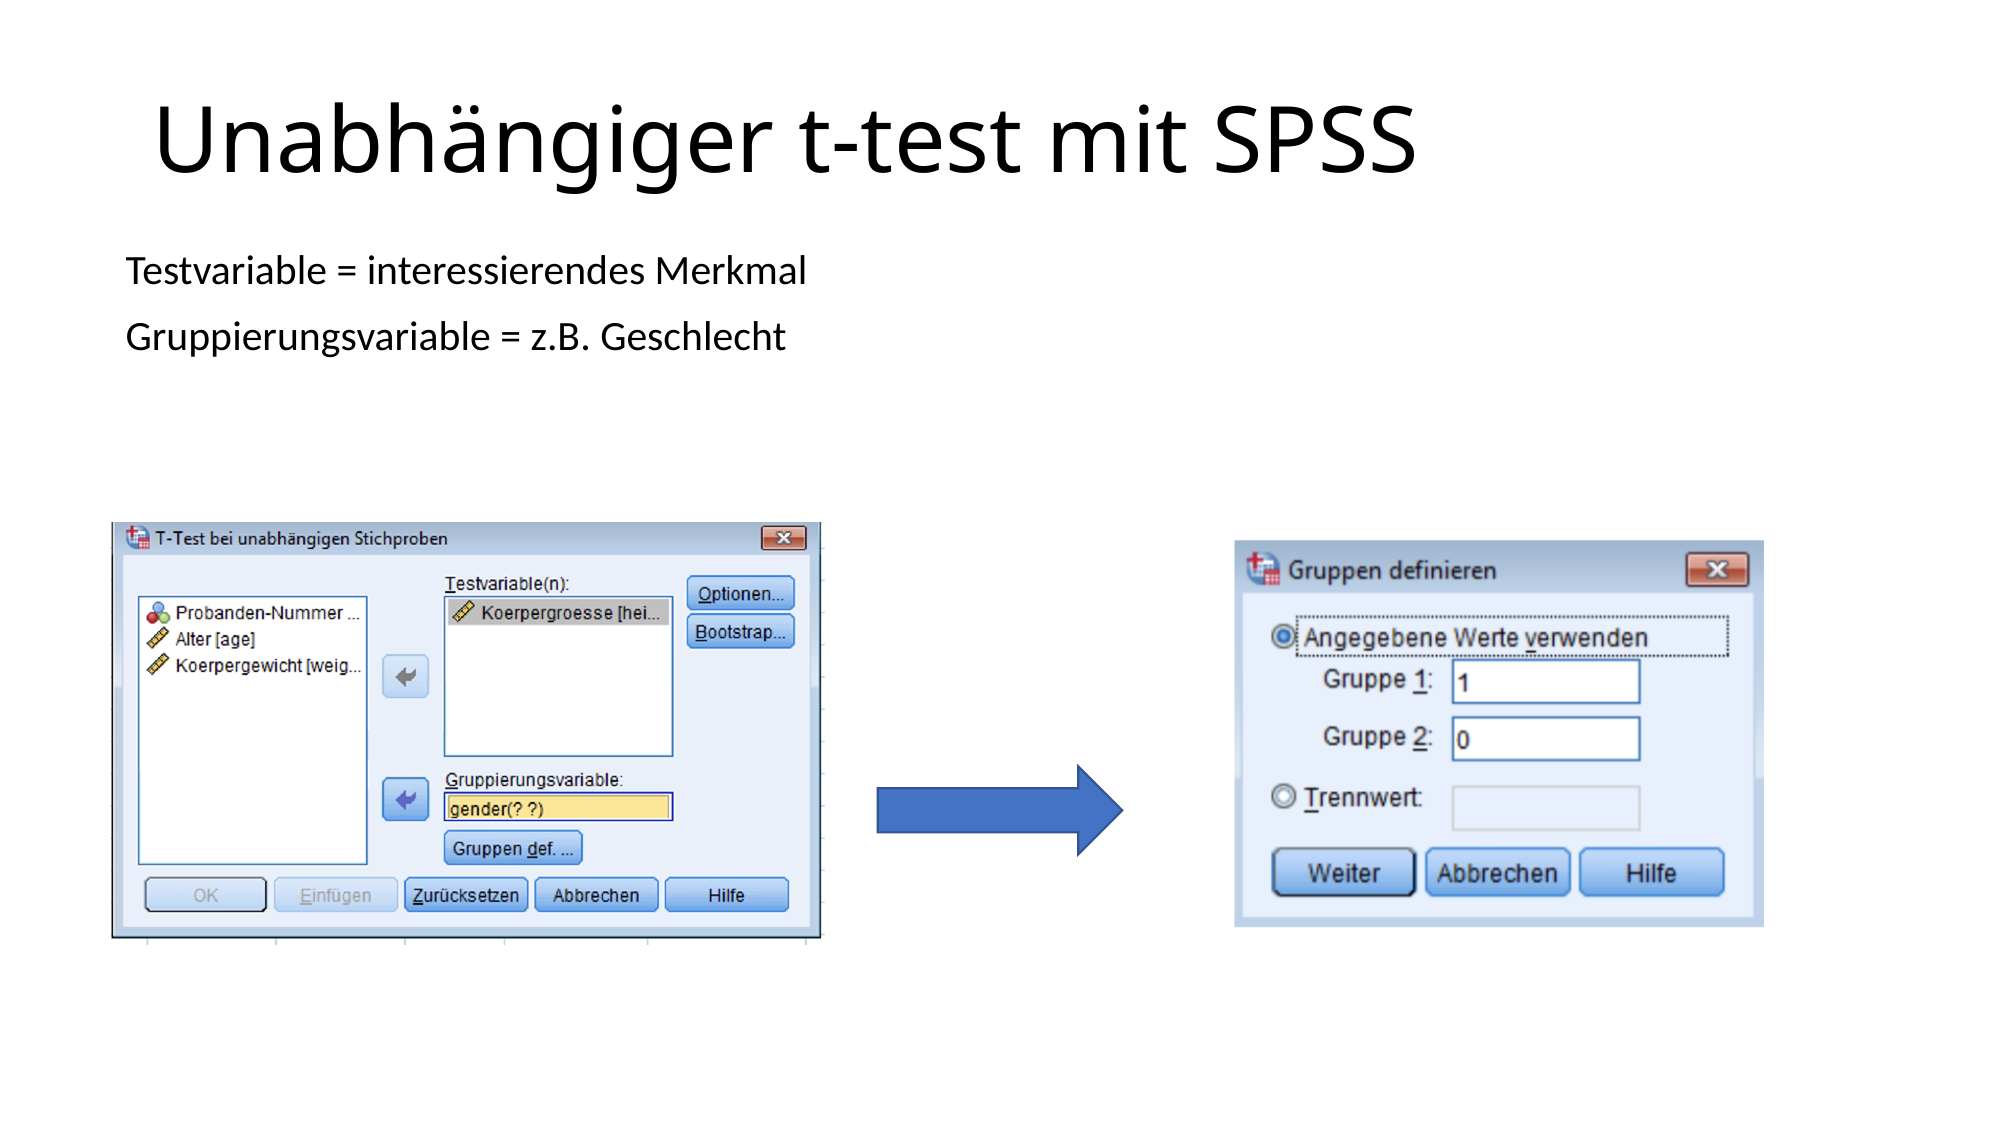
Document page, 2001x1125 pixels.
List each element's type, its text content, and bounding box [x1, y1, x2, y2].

picture [1221, 538, 1764, 929]
list Testvariable = interessierendes Merkmal Gruppierungsvariable = z.B. Geschlecht [110, 240, 1890, 392]
picture [110, 522, 825, 945]
text_box [876, 763, 1124, 857]
title Unabhängiger t-test mit SPSS [137, 34, 1863, 240]
